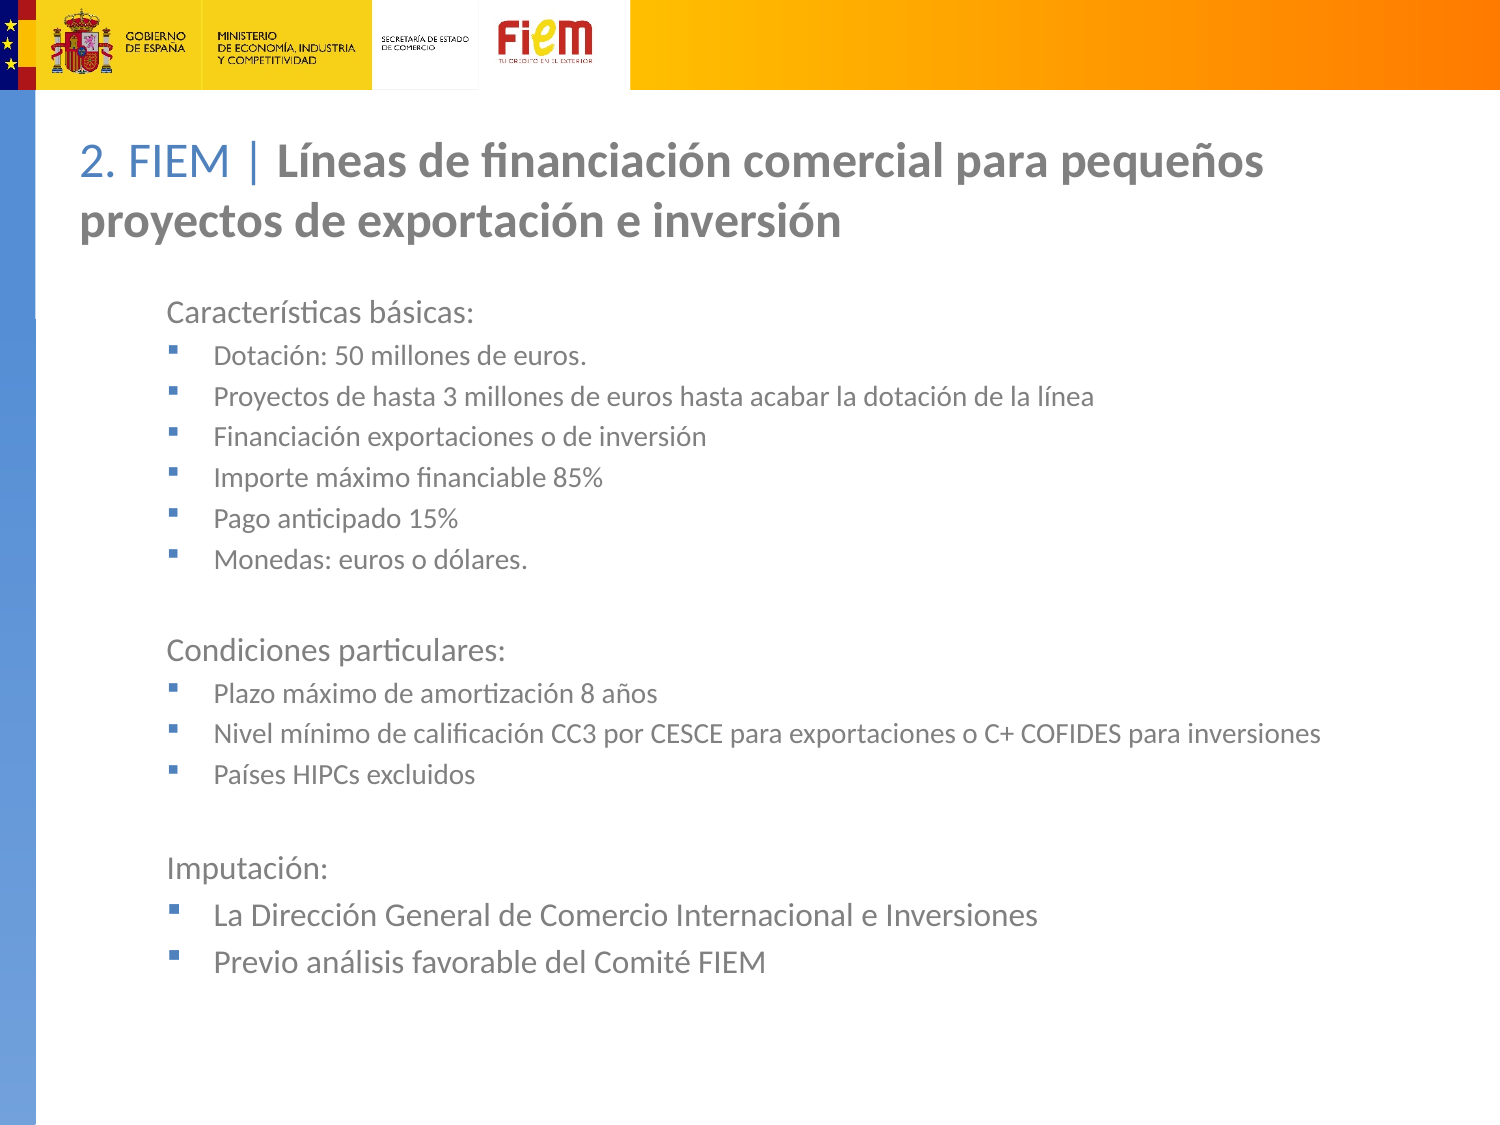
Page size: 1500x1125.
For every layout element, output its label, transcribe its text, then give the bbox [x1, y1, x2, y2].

text_box 2. FIEM | Líneas de financiación comercial para pequeños proyectos de exportación e inversión [64, 66, 1415, 208]
list Características básicas: Dotación: 50 millones de euros. Proyectos de hasta 3 millones de euros hasta acabar la dotación de la línea Financiación exportaciones o de inversión Importe máximo financiable 85% Pago anticipado 15% Monedas: euros o dólares. Condiciones particulares: Plazo máximo de amortización 8 años Nivel mínimo de calificación CC3 por CESCE para exportaciones o C+ COFIDES para inversiones Países HIPCs excluidos Imputación: La Dirección General de Comercio Internacional e Inversiones Previo análisis favorable del Comité FIEM [76, 282, 1447, 1106]
picture [0, 0, 631, 90]
